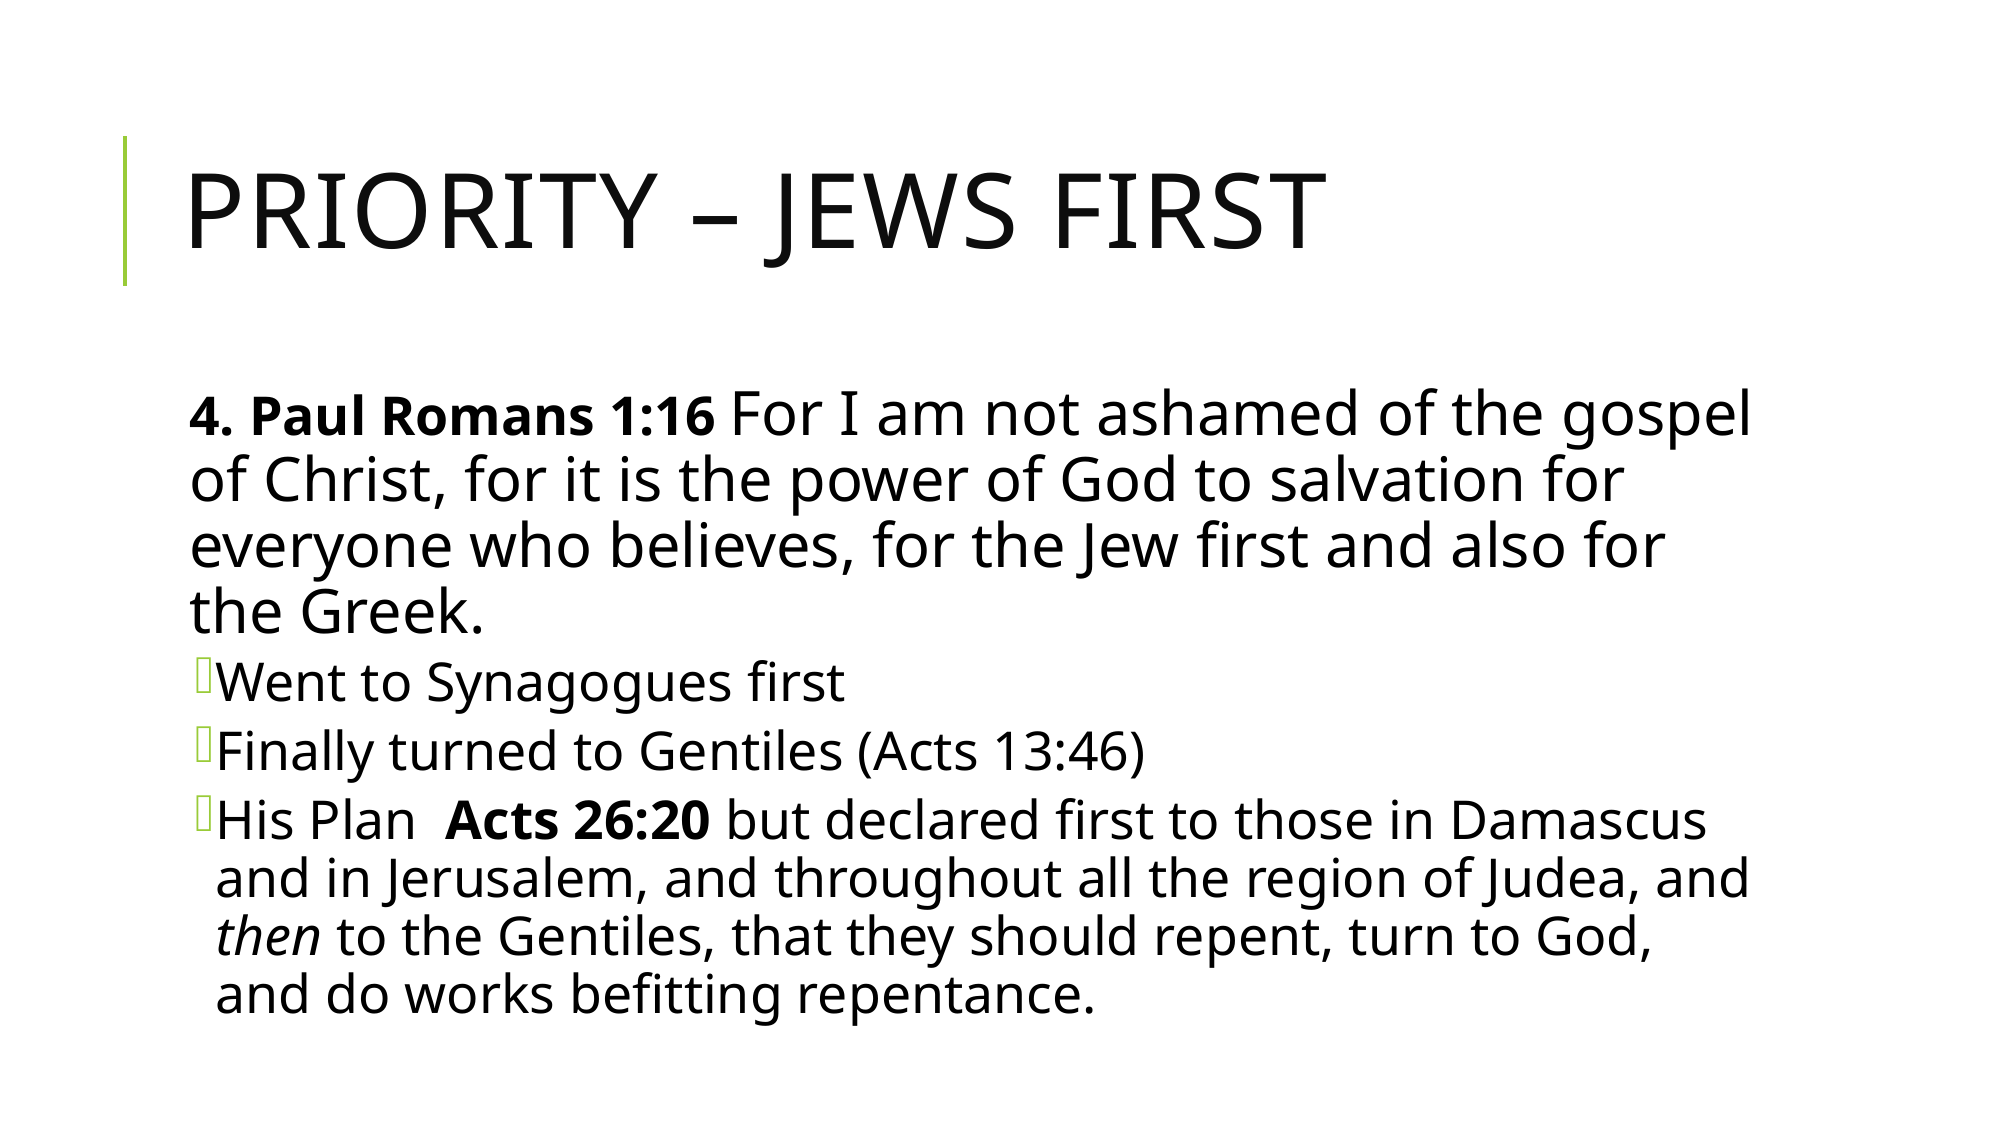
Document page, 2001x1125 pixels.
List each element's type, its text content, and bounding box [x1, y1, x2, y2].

title Priority – jews first [168, 96, 1763, 342]
list 4. Paul Romans 1:16 For I am not ashamed of the gospel of Christ, for it is the power of God to salvation for everyone who believes, for the Jew first and also for the Greek. Went to Synagogues first Finally turned to Gentiles (Acts 13:46) His Plan Acts 26:20 but declared first to those in Damascus and in Jerusalem, and throughout all the region of Judea, and then to the Gentiles, that they should repent, turn to God, and do works befitting repentance. [168, 375, 1763, 1035]
